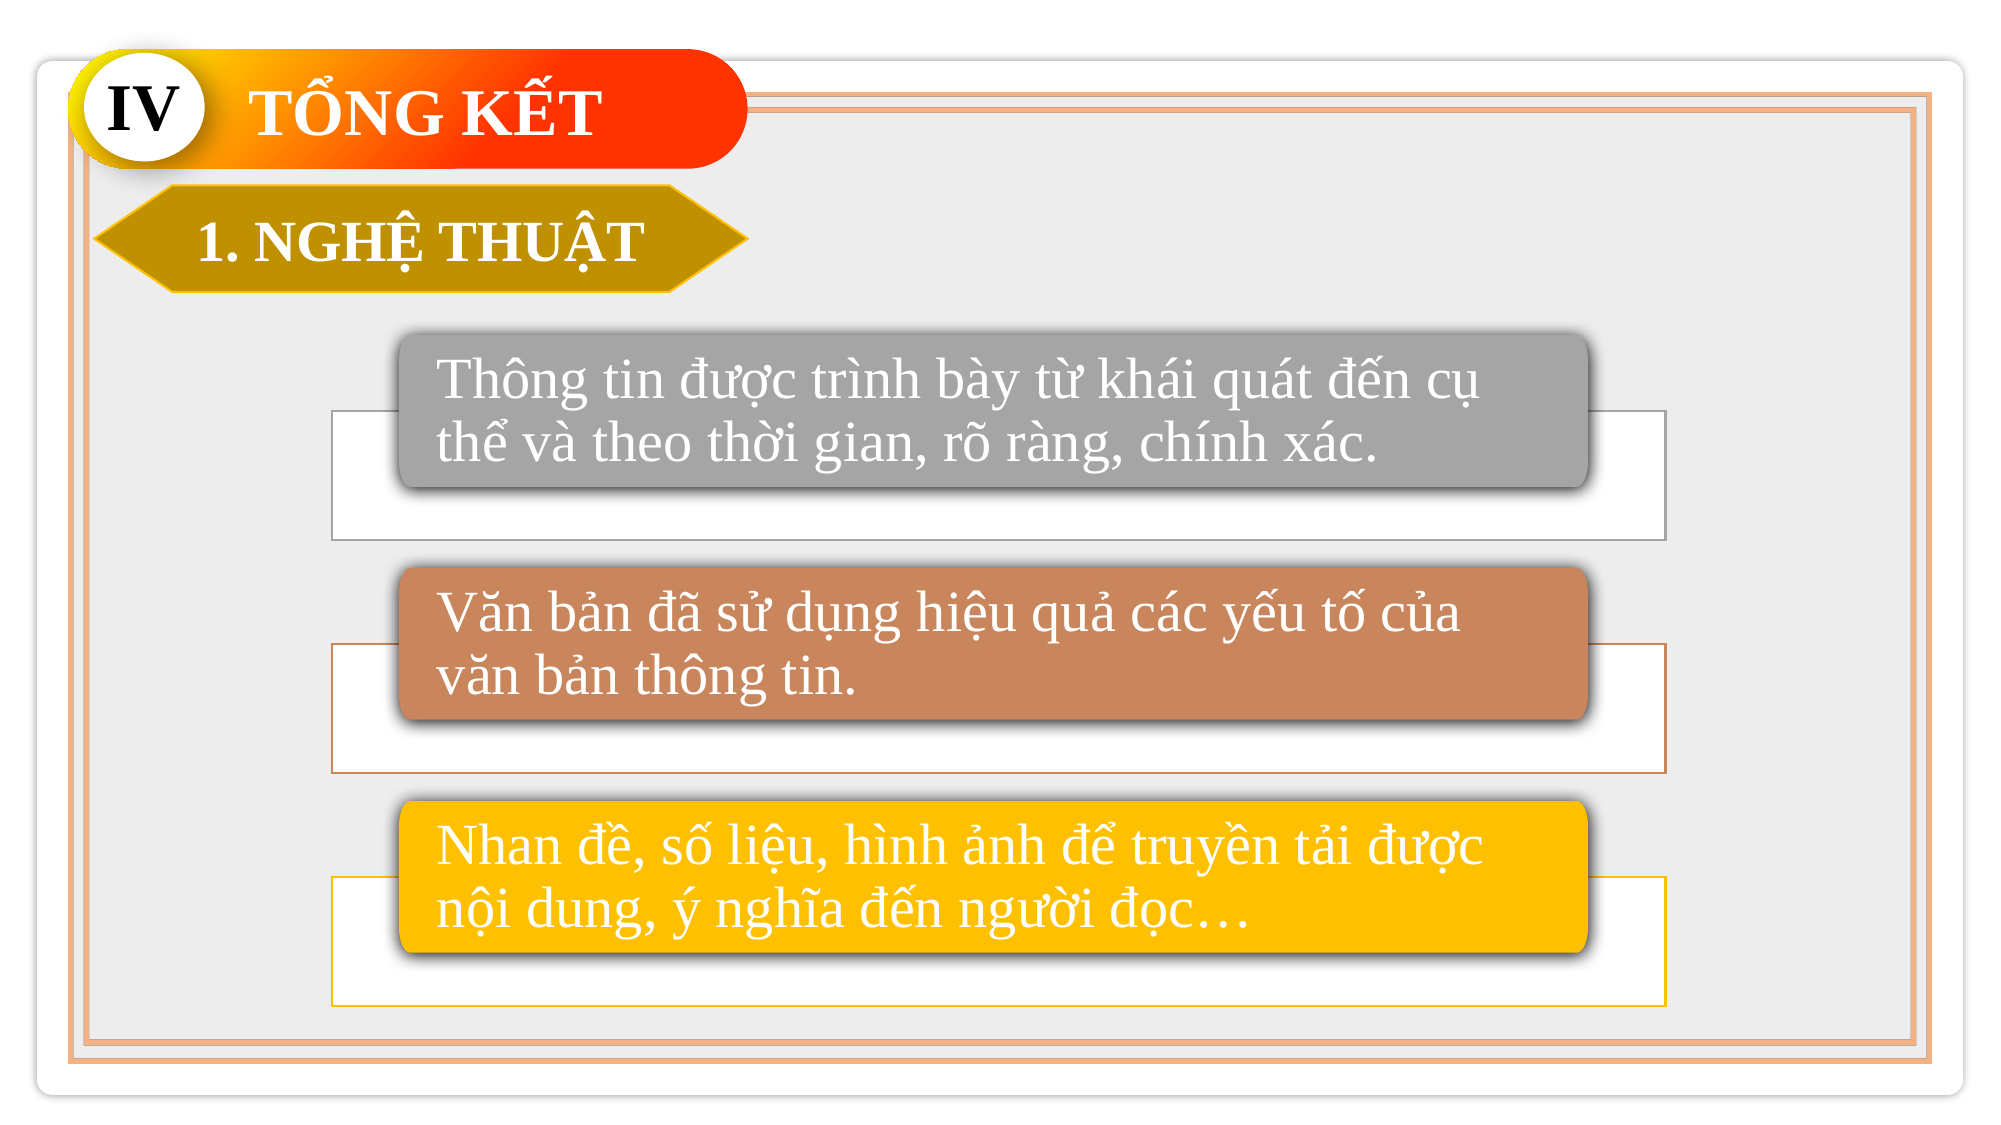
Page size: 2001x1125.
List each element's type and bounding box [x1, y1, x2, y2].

picture [68, 91, 1932, 1065]
text_box [68, 49, 748, 169]
